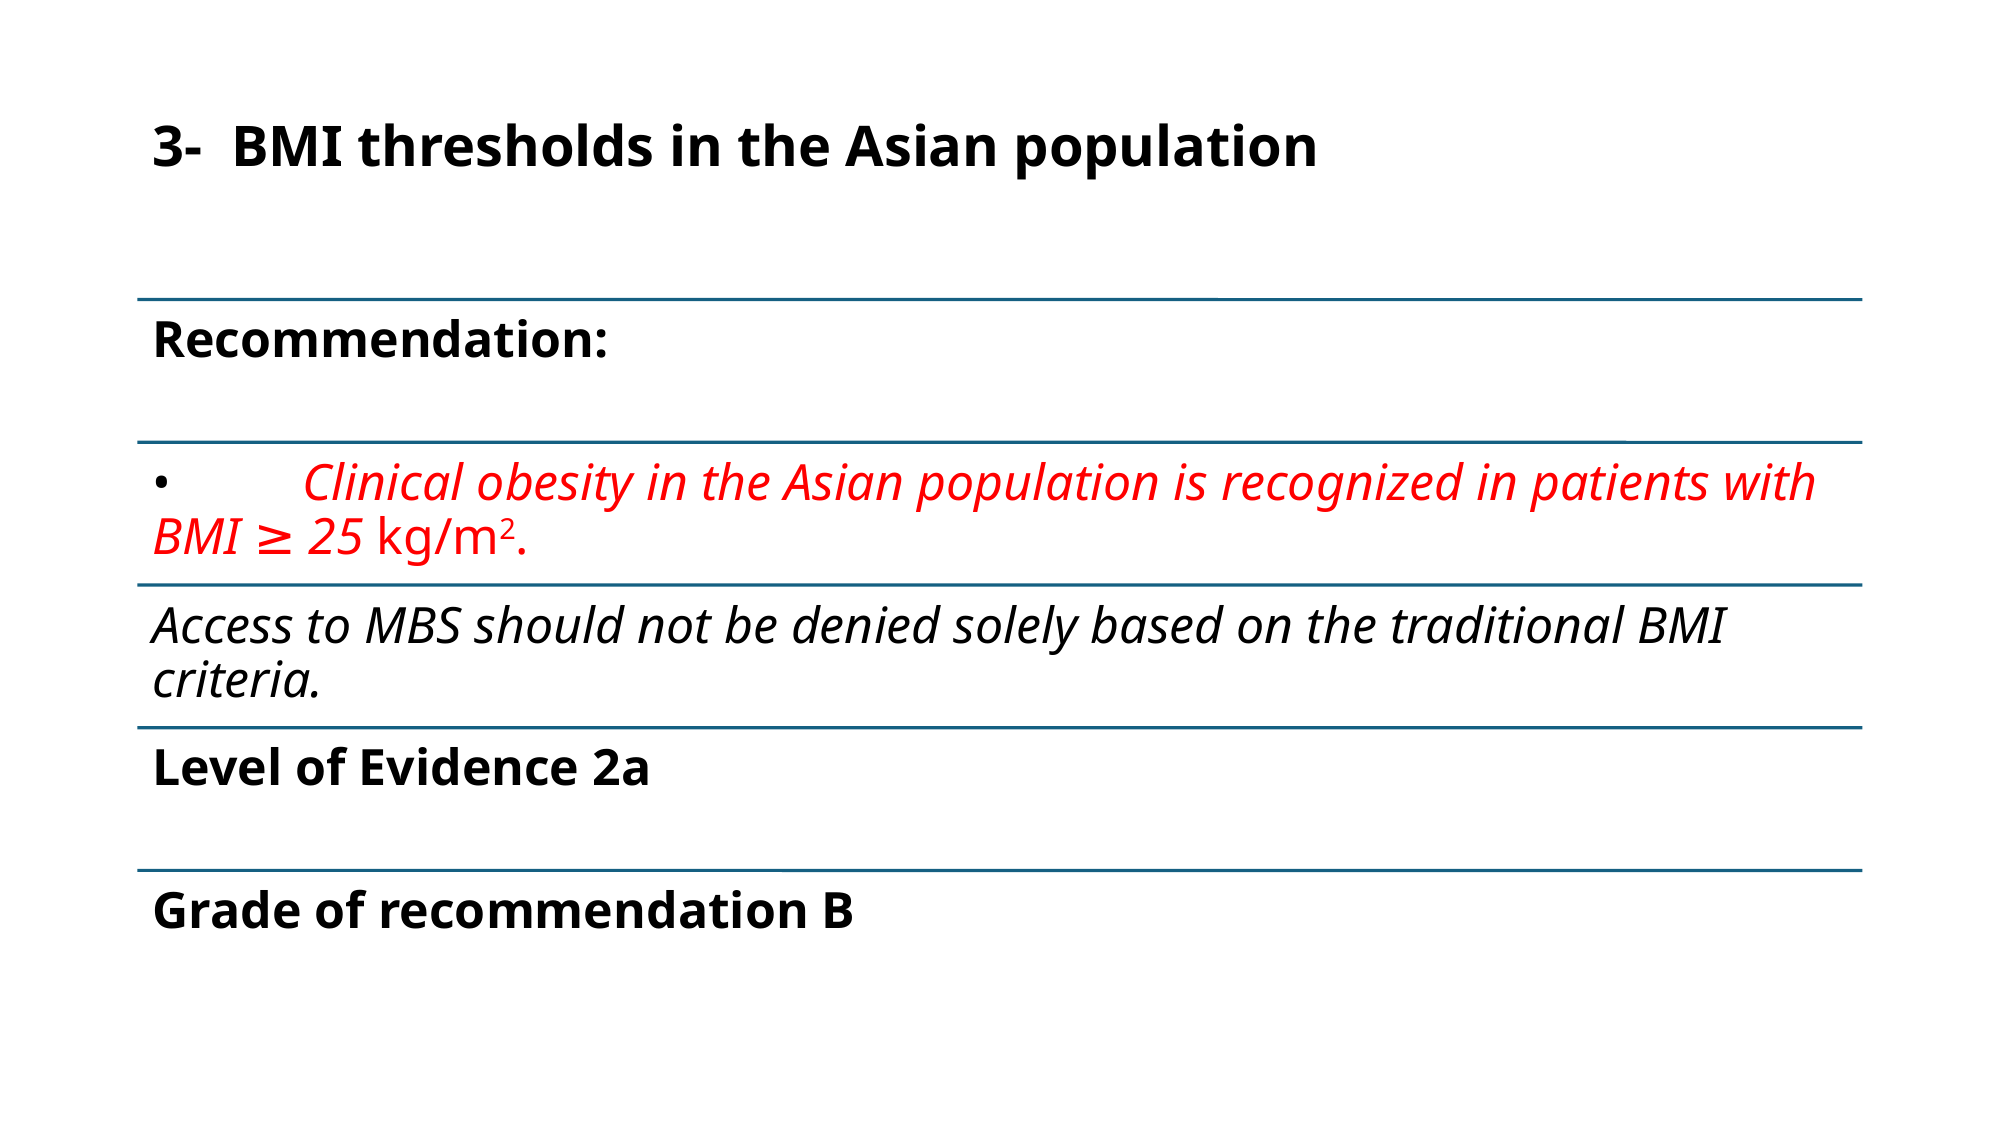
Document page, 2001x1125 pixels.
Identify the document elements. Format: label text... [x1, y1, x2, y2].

title 3- BMI thresholds in the Asian population [137, 82, 1863, 298]
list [136, 298, 1863, 1014]
